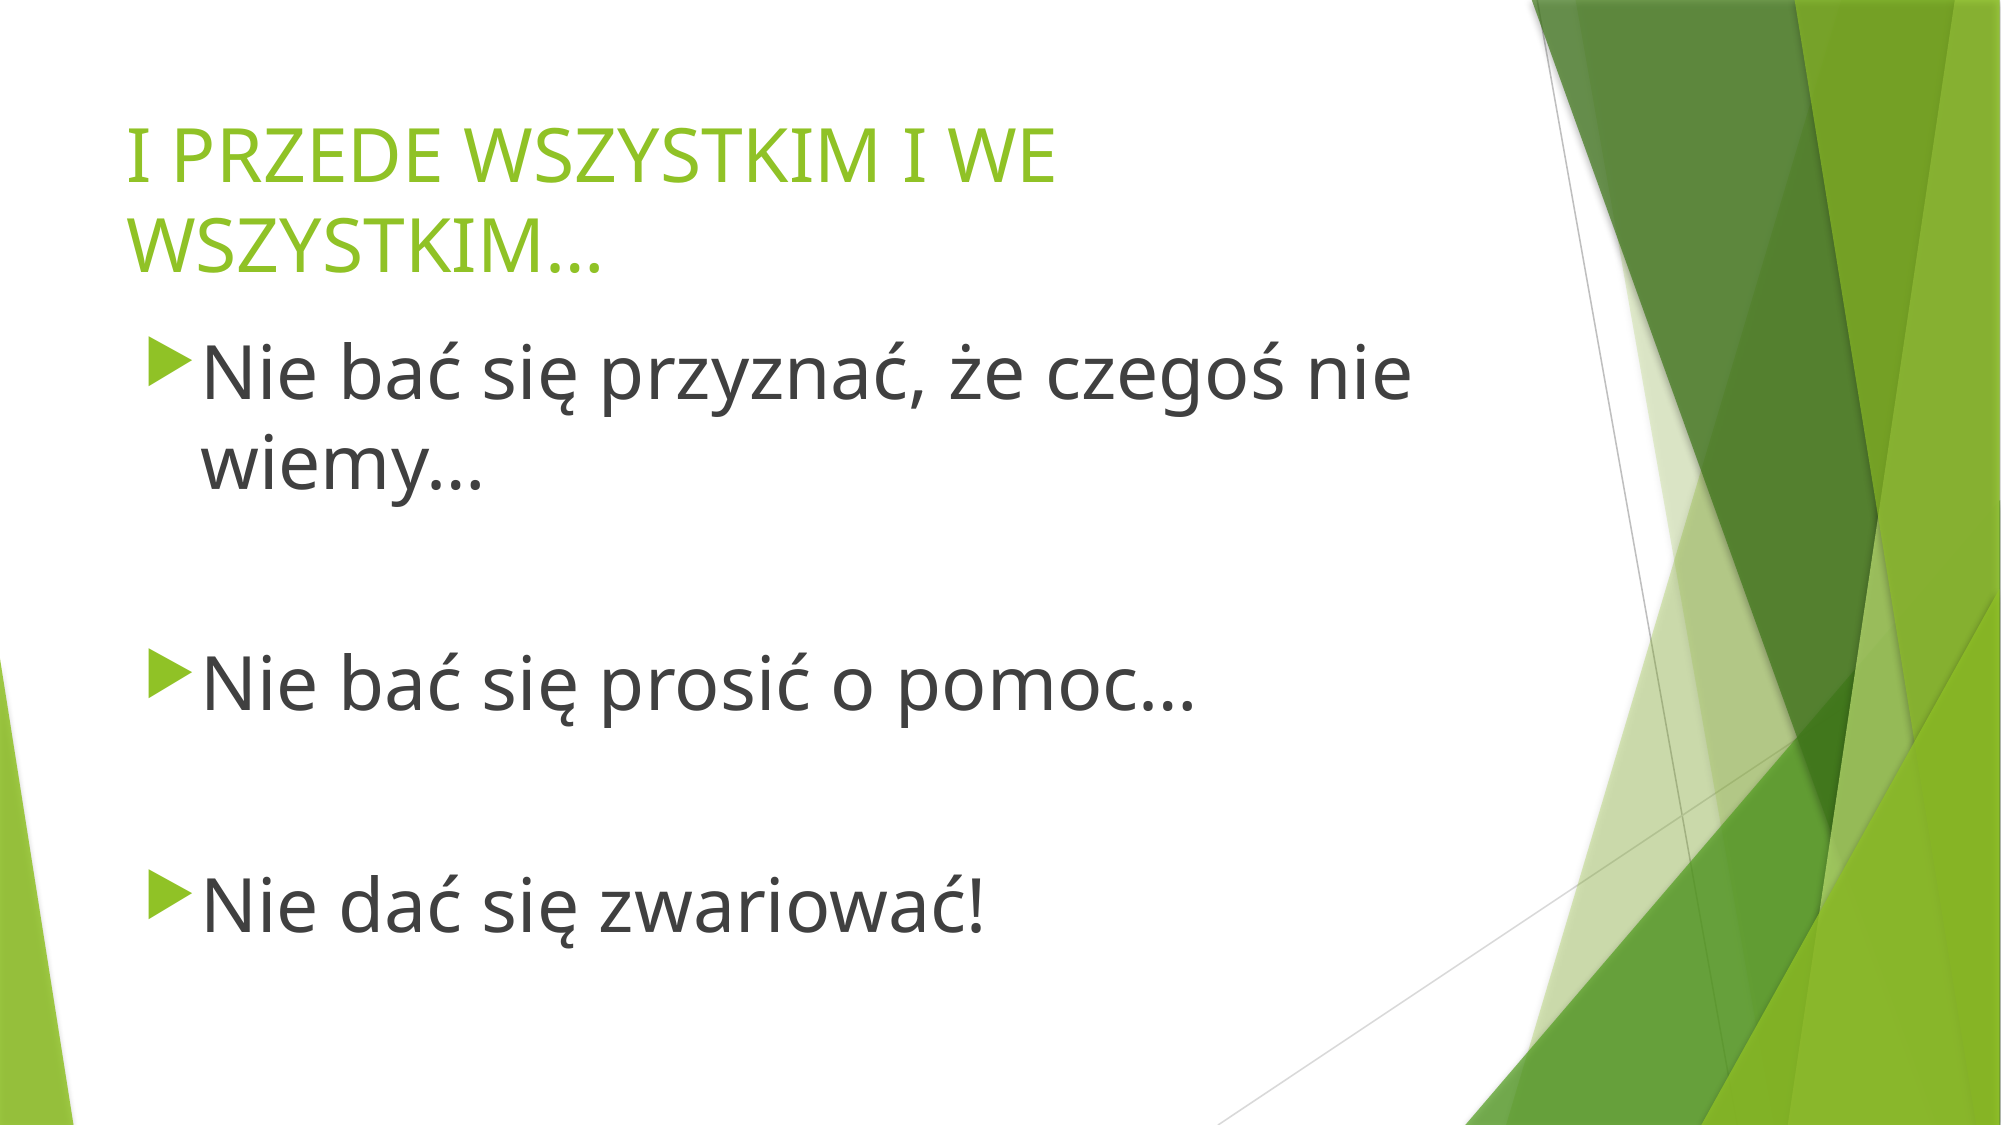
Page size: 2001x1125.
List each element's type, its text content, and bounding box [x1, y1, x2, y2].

title I PRZEDE WSZYSTKIM I WE WSZYSTKIM… [111, 99, 1522, 317]
list Nie bać się przyznać, że czegoś nie wiemy… Nie bać się prosić o pomoc… Nie dać się zwariować! [129, 316, 1540, 533]
